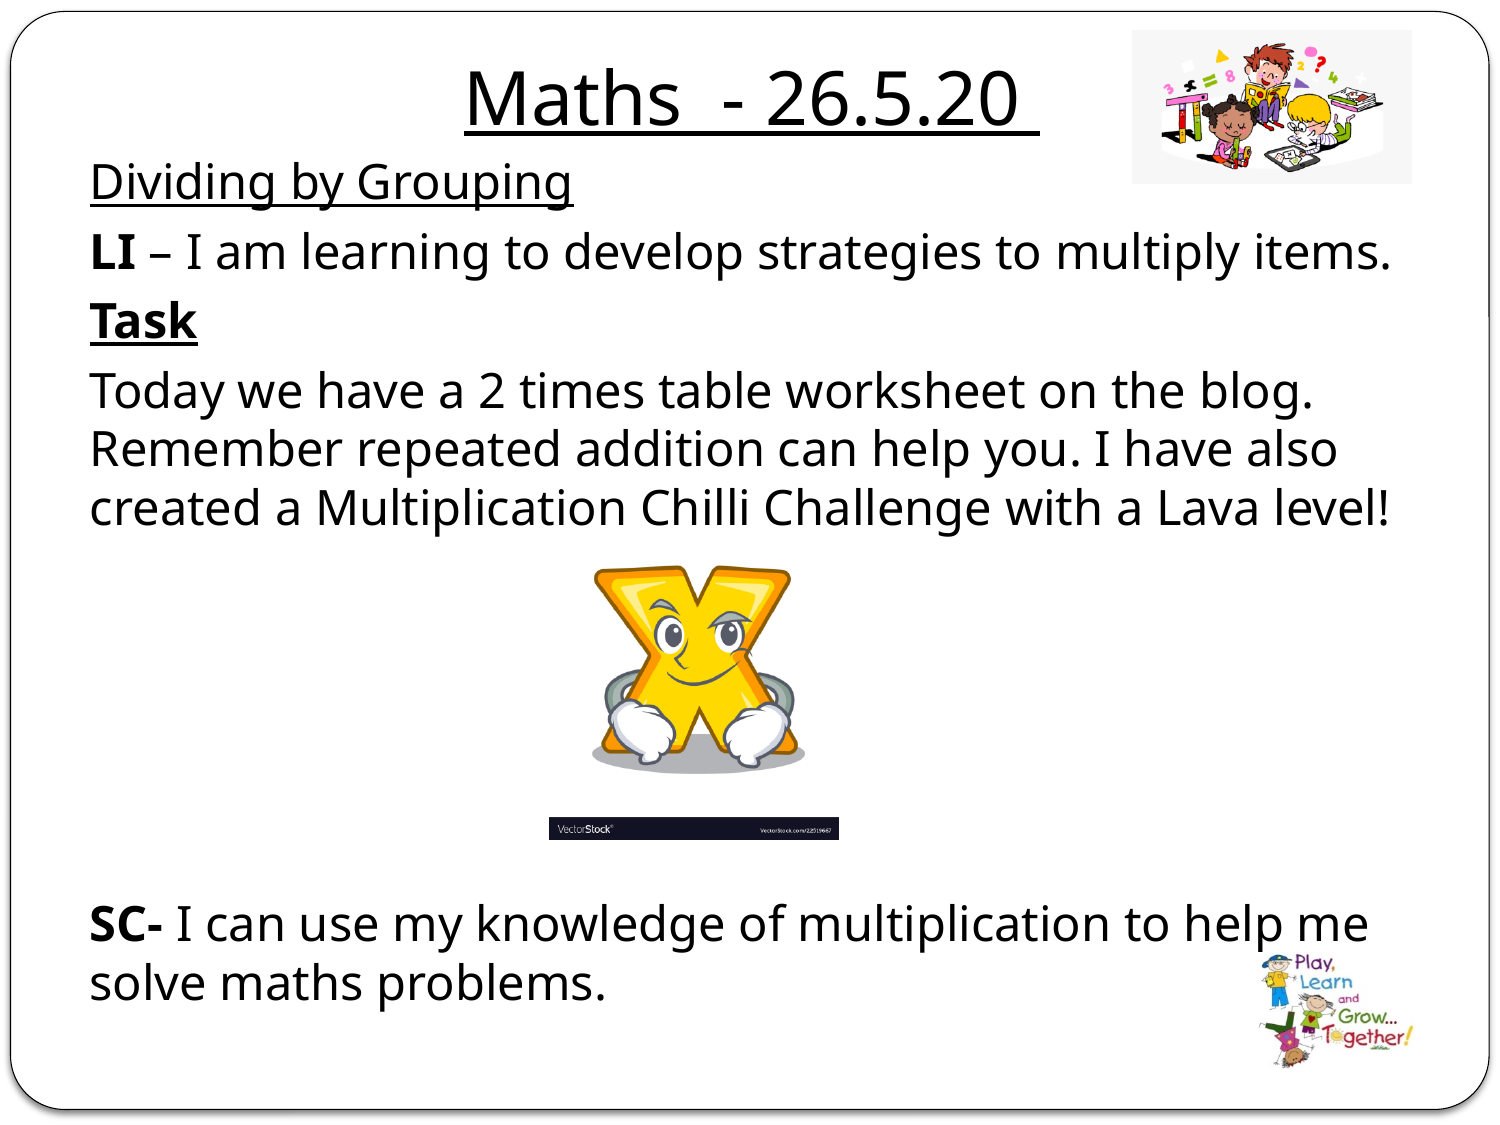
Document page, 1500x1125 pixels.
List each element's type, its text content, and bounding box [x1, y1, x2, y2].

picture [548, 526, 839, 840]
list Maths - 26.5.20 Dividing by Grouping LI – I am learning to develop strategies to multiply items. Task Today we have a 2 times table worksheet on the blog. Remember repeated addition can help you. I have also created a Multiplication Chilli Challenge with a Lava level! SC- I can use my knowledge of multiplication to help me solve maths problems. [75, 42, 1430, 1103]
picture [1131, 30, 1412, 184]
picture [1256, 952, 1415, 1070]
